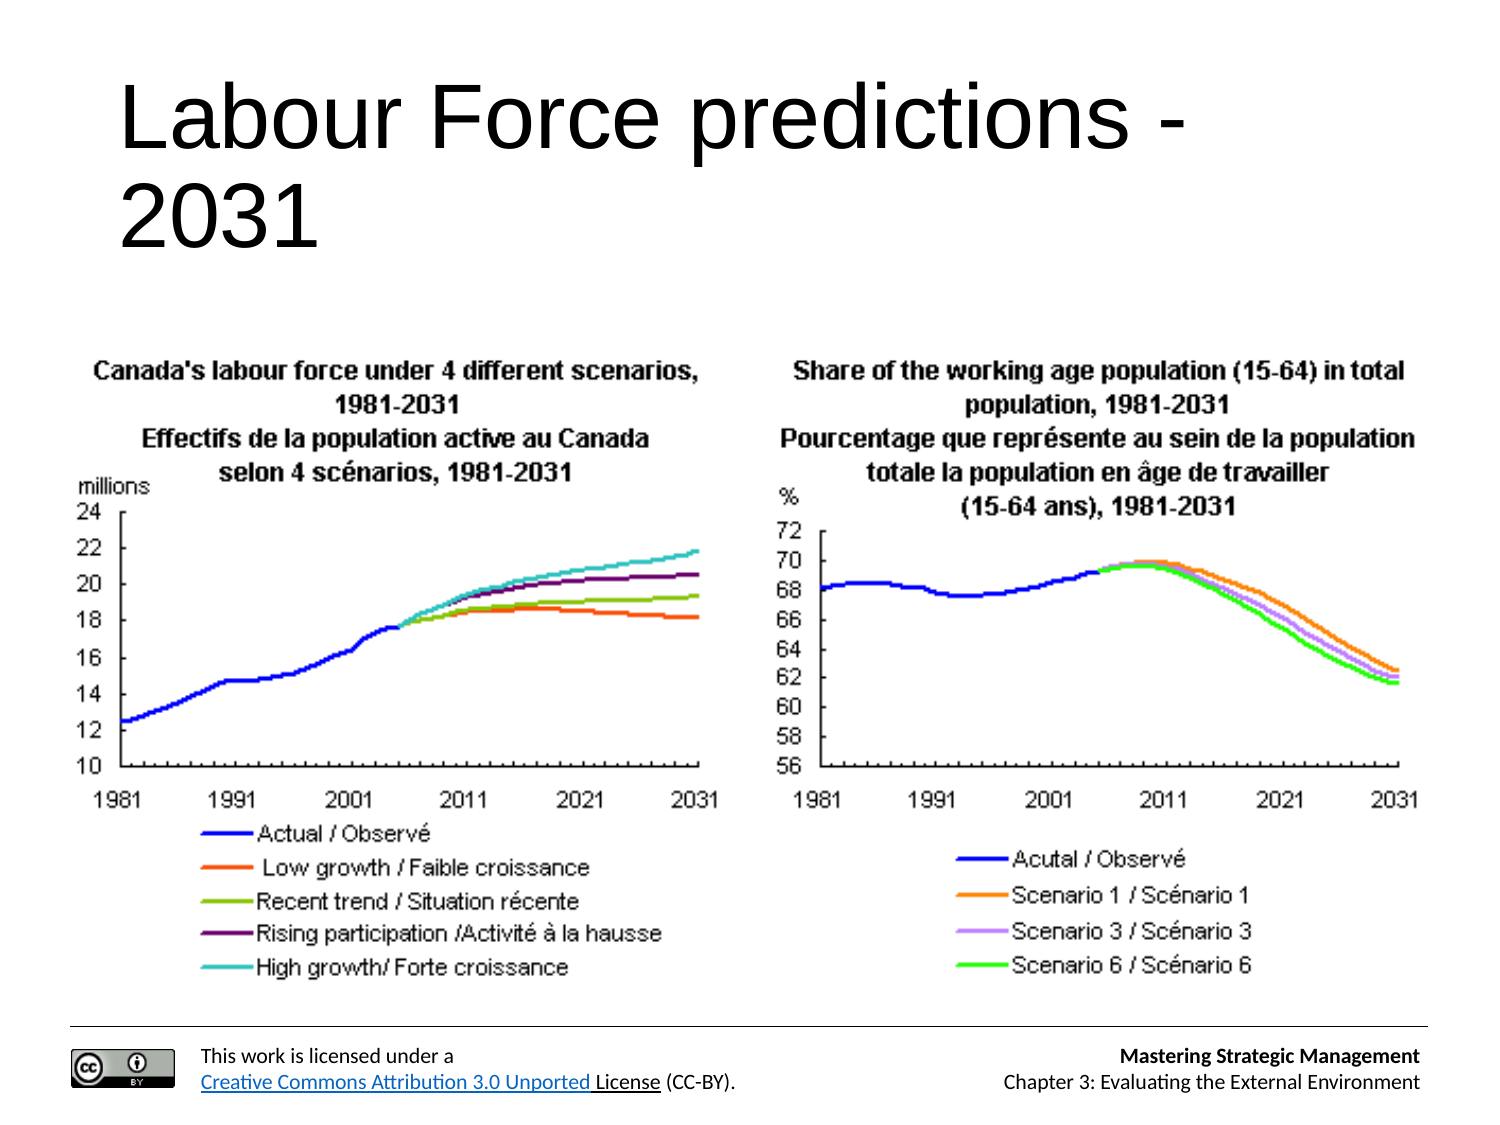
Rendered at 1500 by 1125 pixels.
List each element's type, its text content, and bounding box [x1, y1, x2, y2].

title Labour Force predictions - 2031 [103, 59, 1397, 278]
picture [71, 1049, 175, 1088]
picture [63, 342, 738, 995]
picture [763, 342, 1438, 995]
